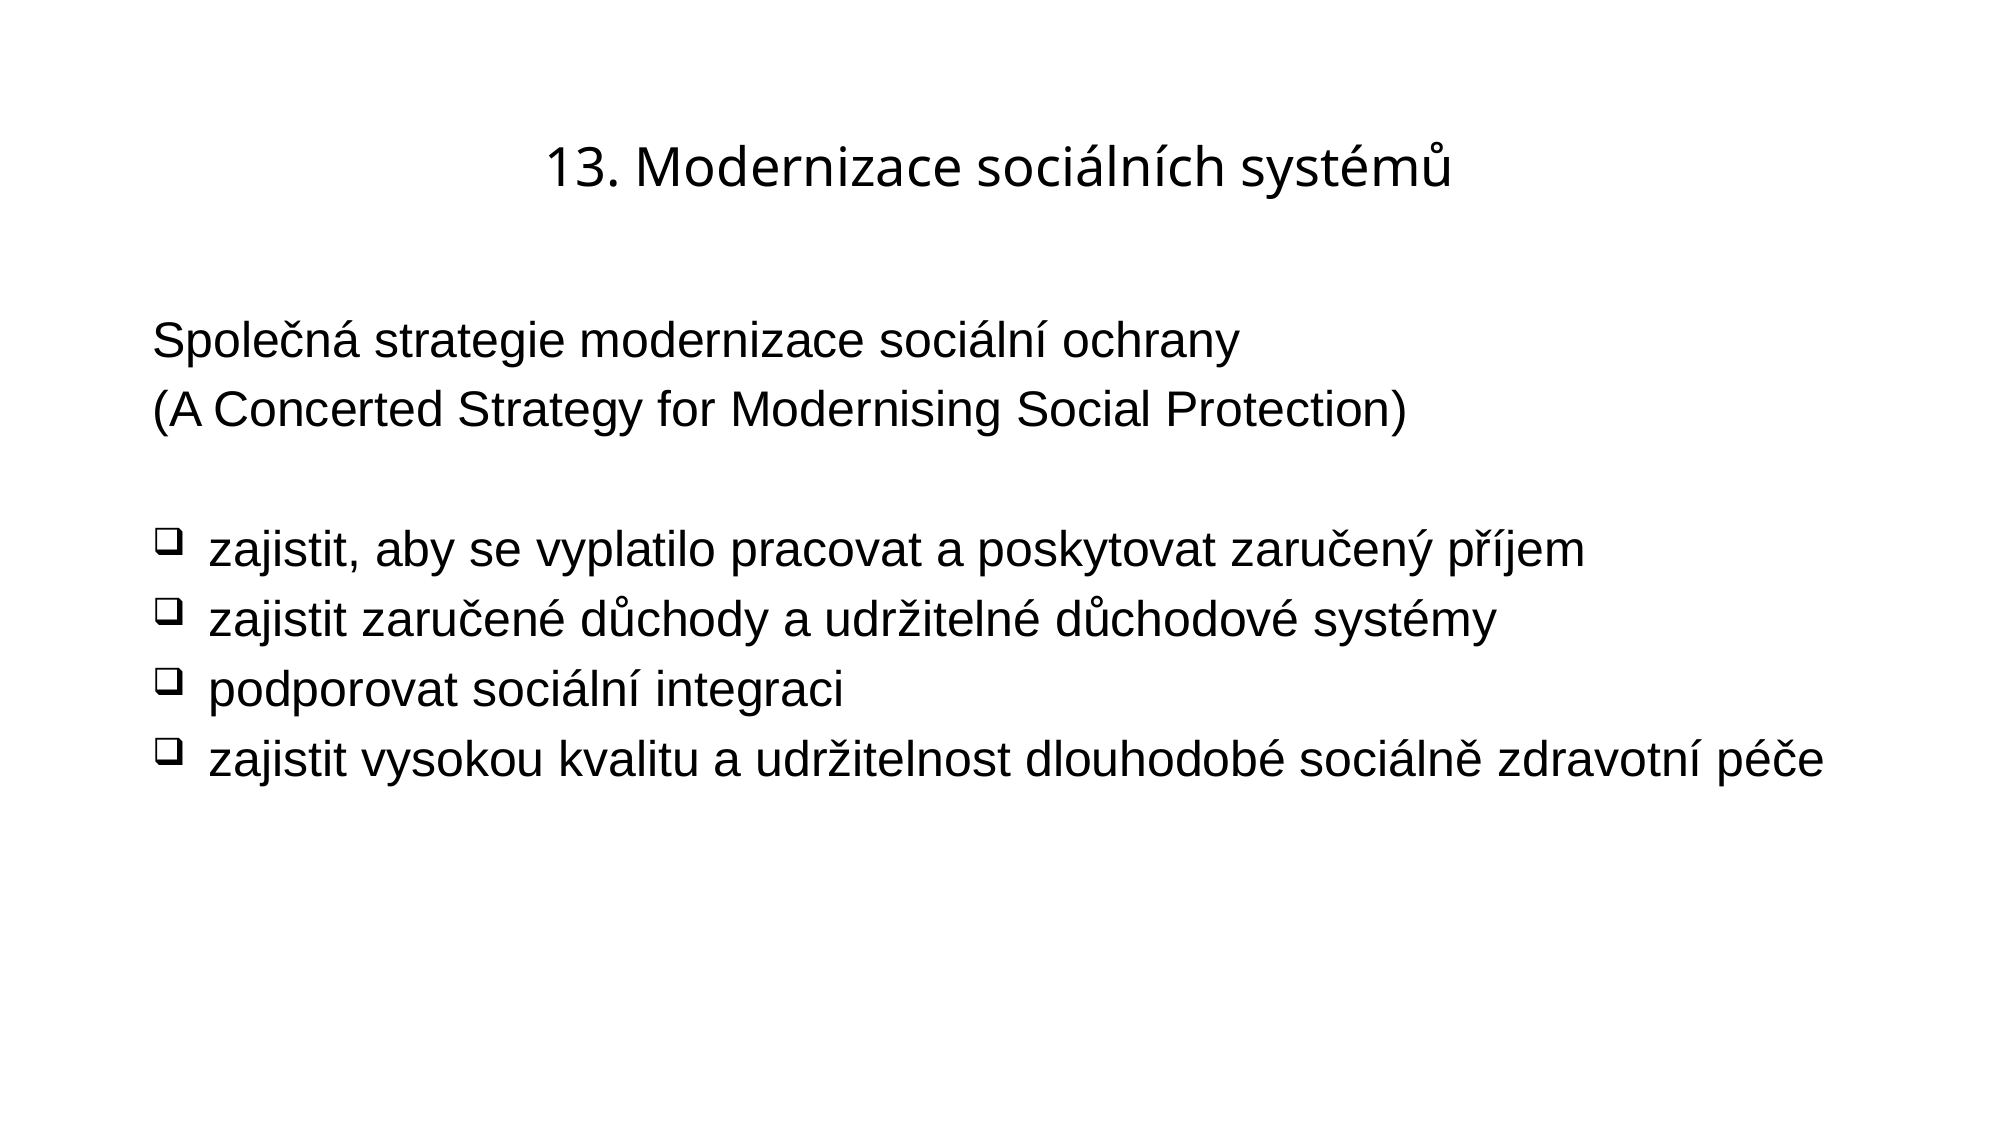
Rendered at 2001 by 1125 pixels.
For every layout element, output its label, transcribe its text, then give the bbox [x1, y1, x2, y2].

title 13. Modernizace sociálních systémů [137, 59, 1863, 278]
list Společná strategie modernizace sociální ochrany (A Concerted Strategy for Modernising Social Protection) zajistit, aby se vyplatilo pracovat a poskytovat zaručený příjem zajistit zaručené důchody a udržitelné důchodové systémy podporovat sociální integraci zajistit vysokou kvalitu a udržitelnost dlouhodobé sociálně zdravotní péče [137, 299, 1863, 1014]
